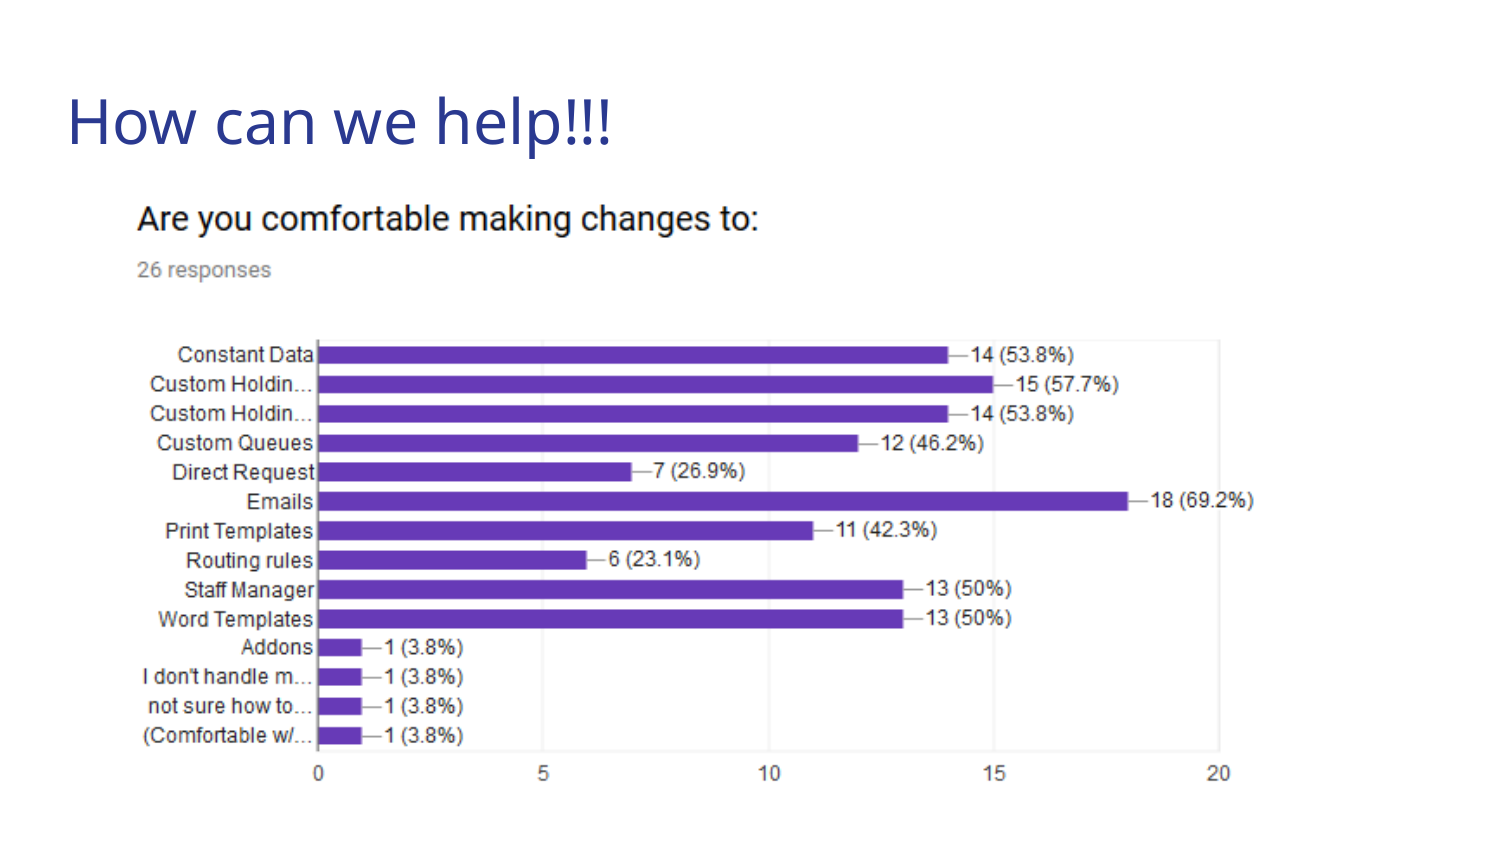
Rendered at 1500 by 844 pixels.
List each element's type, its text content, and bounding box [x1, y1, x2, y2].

picture [100, 178, 1297, 833]
title How can we help!!! [51, 67, 1449, 167]
